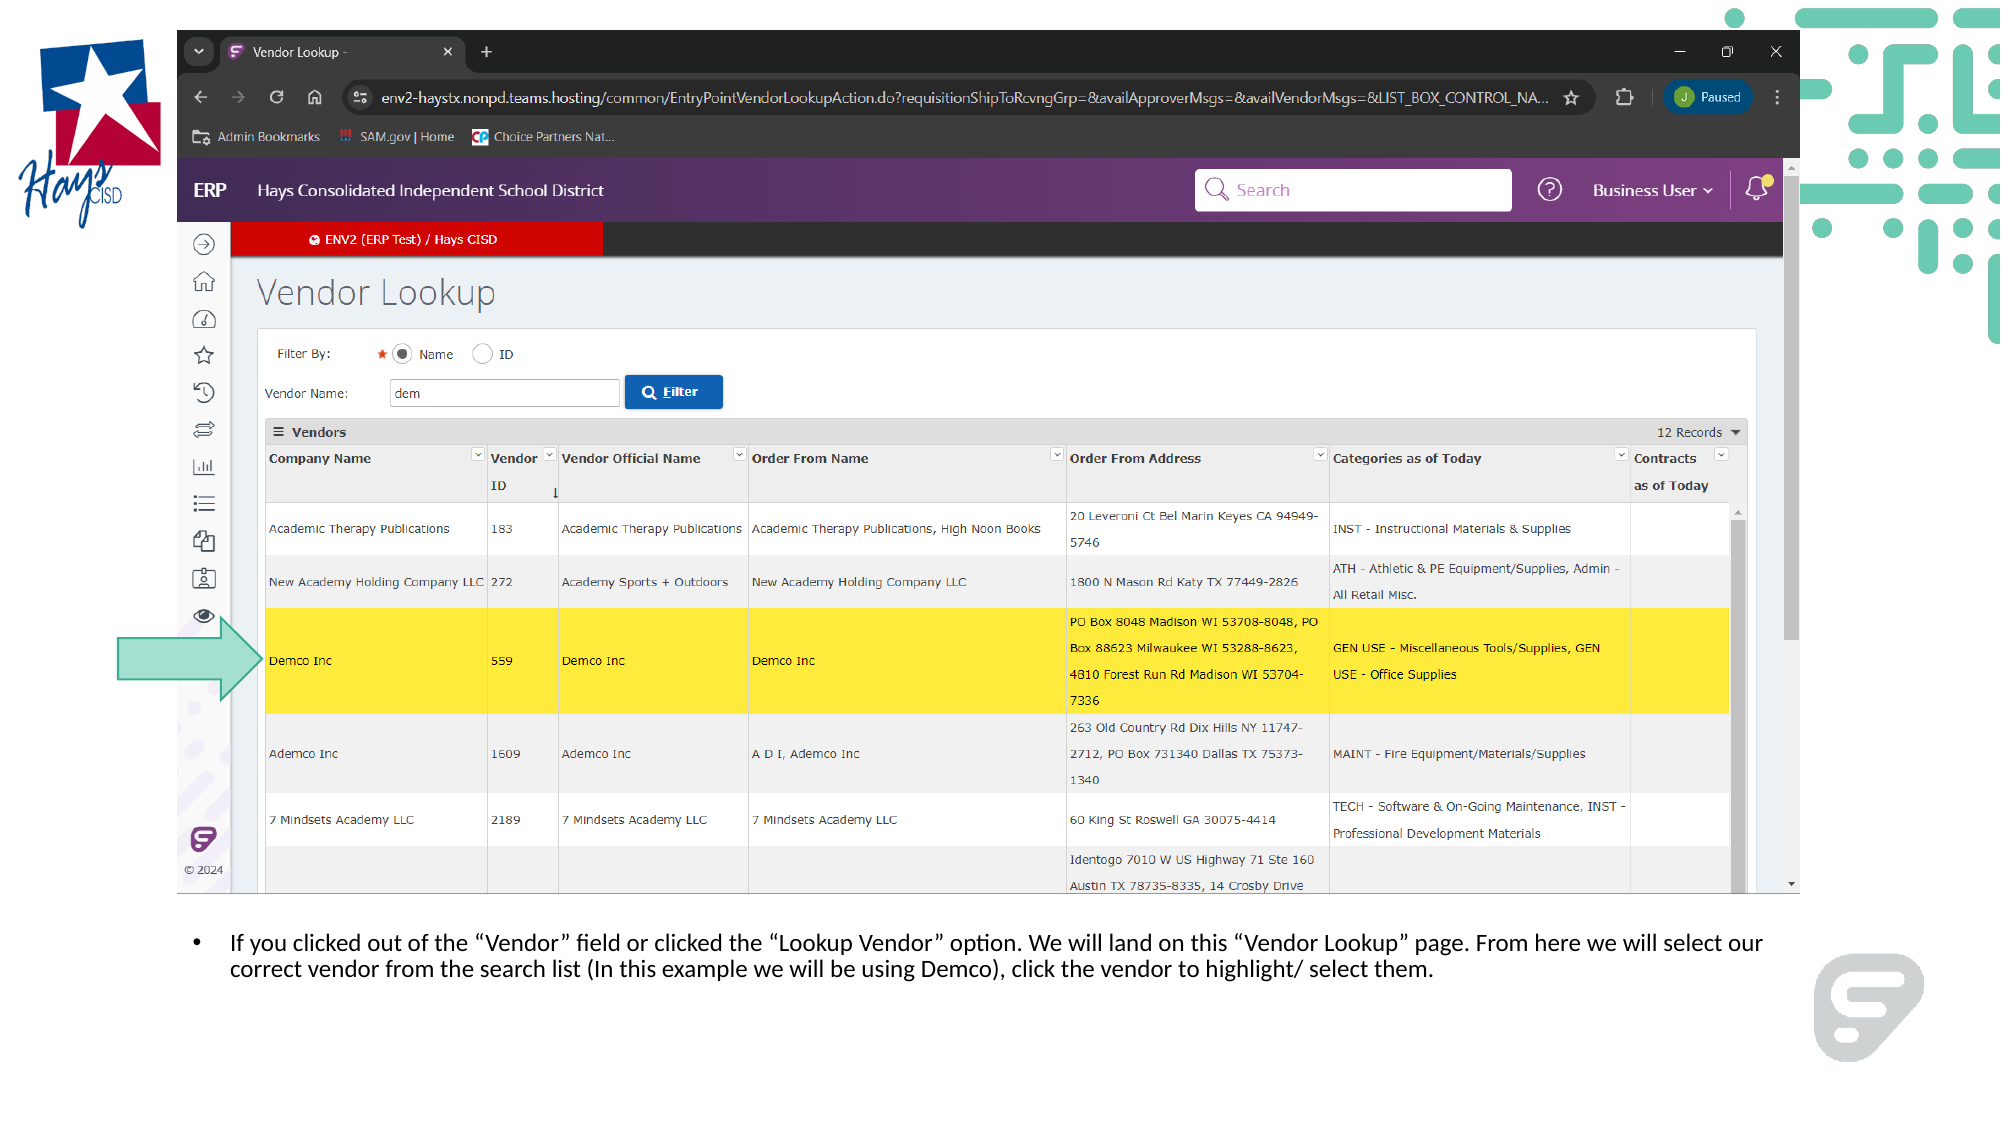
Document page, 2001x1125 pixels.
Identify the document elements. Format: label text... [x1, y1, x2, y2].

picture [1814, 953, 1924, 1062]
subtitle If you clicked out of the “Vendor” field or clicked the “Lookup Vendor” option. We will land on this “Vendor Lookup” page. From here we will select our correct vendor from the search list (In this example we will be using Demco), click the vendor to highlight/ select them. [177, 922, 1800, 1124]
text_box [117, 638, 172, 680]
picture [0, 0, 2000, 894]
